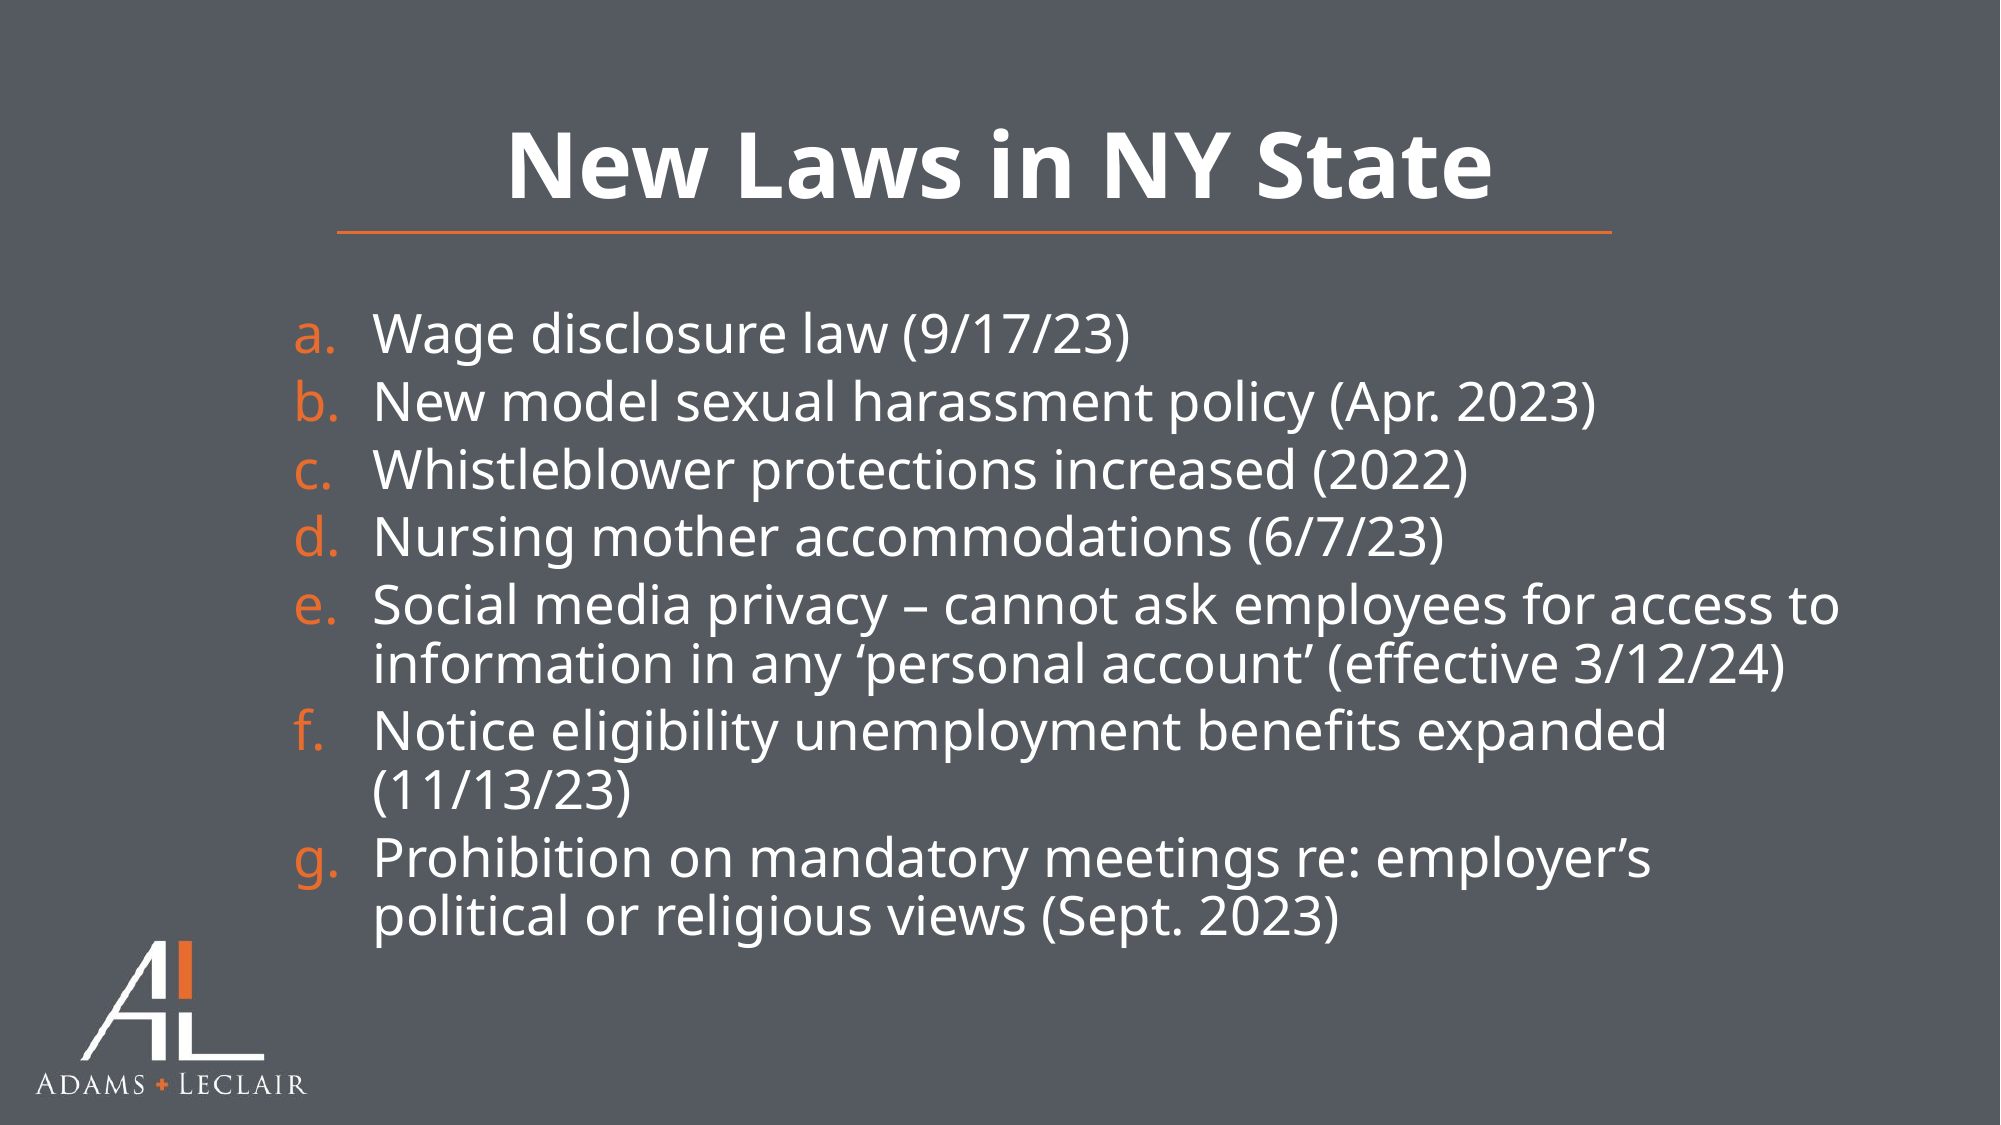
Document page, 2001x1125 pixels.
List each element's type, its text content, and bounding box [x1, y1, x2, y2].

title New Laws in NY State [137, 59, 1863, 278]
list Wage disclosure law (9/17/23) New model sexual harassment policy (Apr. 2023) Whistleblower protections increased (2022) Nursing mother accommodations (6/7/23) Social media privacy – cannot ask employees for access to information in any ‘personal account’ (effective 3/12/24) Notice eligibility unemployment benefits expanded (11/13/23) Prohibition on mandatory meetings re: employer’s political or religious views (Sept. 2023) [137, 299, 1863, 1014]
picture [13, 908, 333, 1118]
